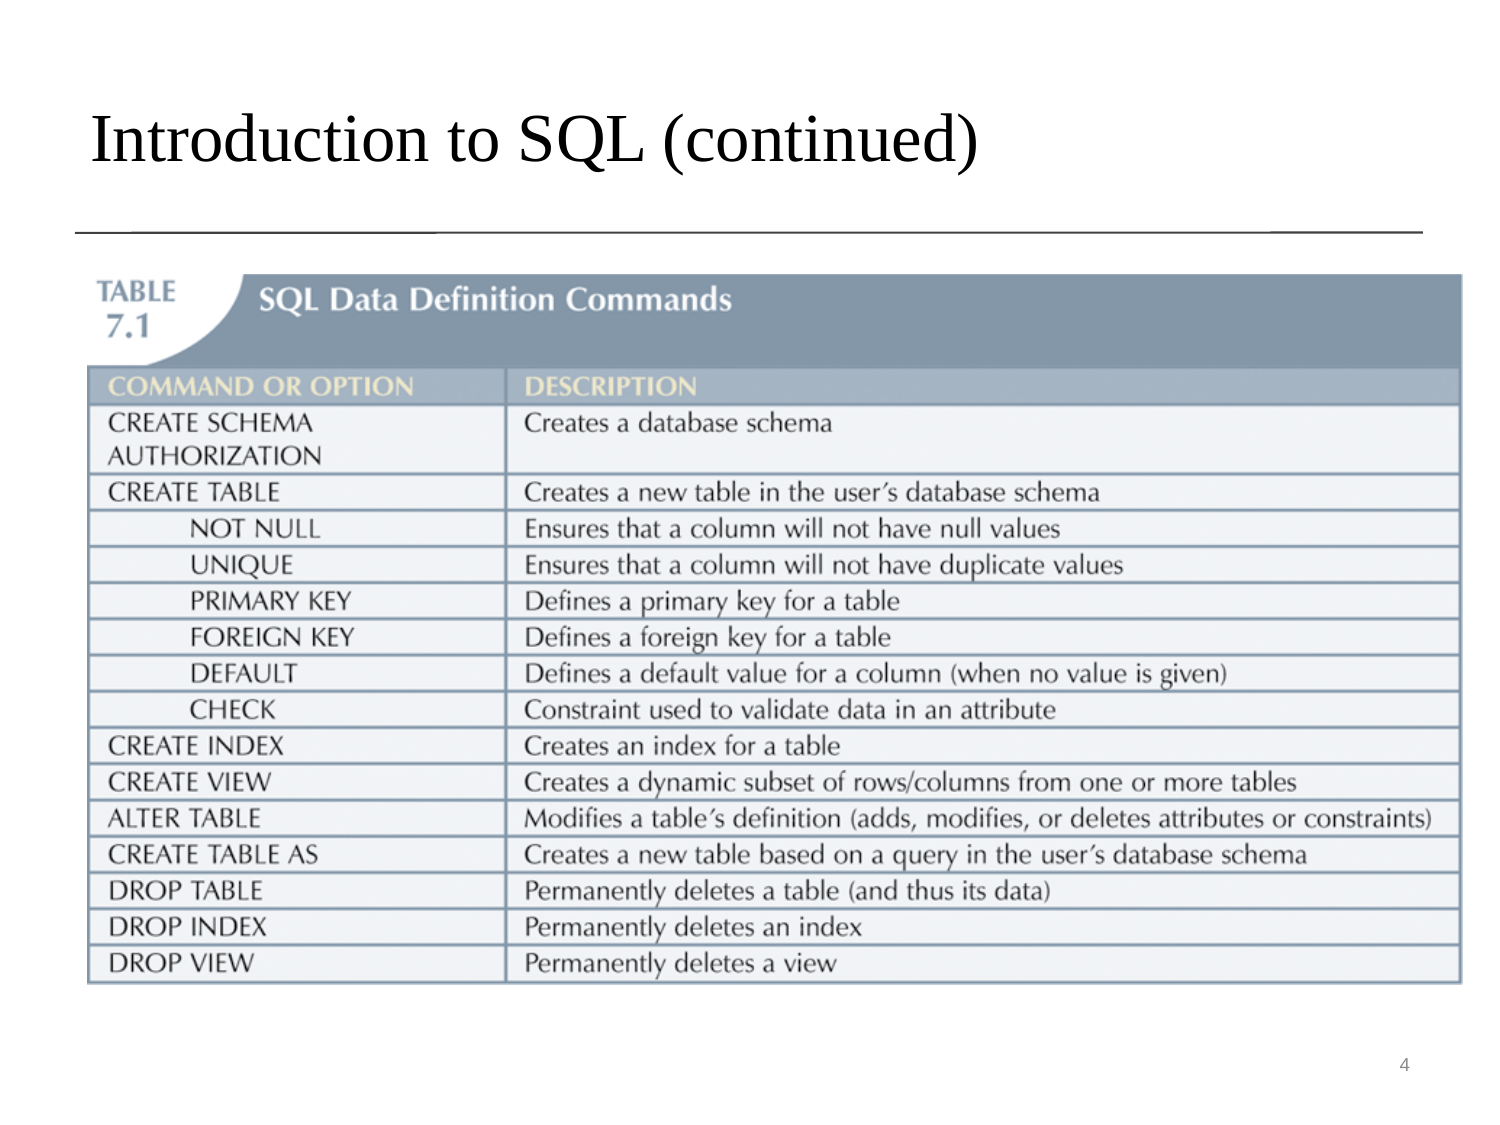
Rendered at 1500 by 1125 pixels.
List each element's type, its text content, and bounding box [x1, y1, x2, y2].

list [87, 274, 1463, 985]
title Introduction to SQL (continued) [75, 45, 1425, 233]
slide_number 4 [1074, 1024, 1425, 1103]
